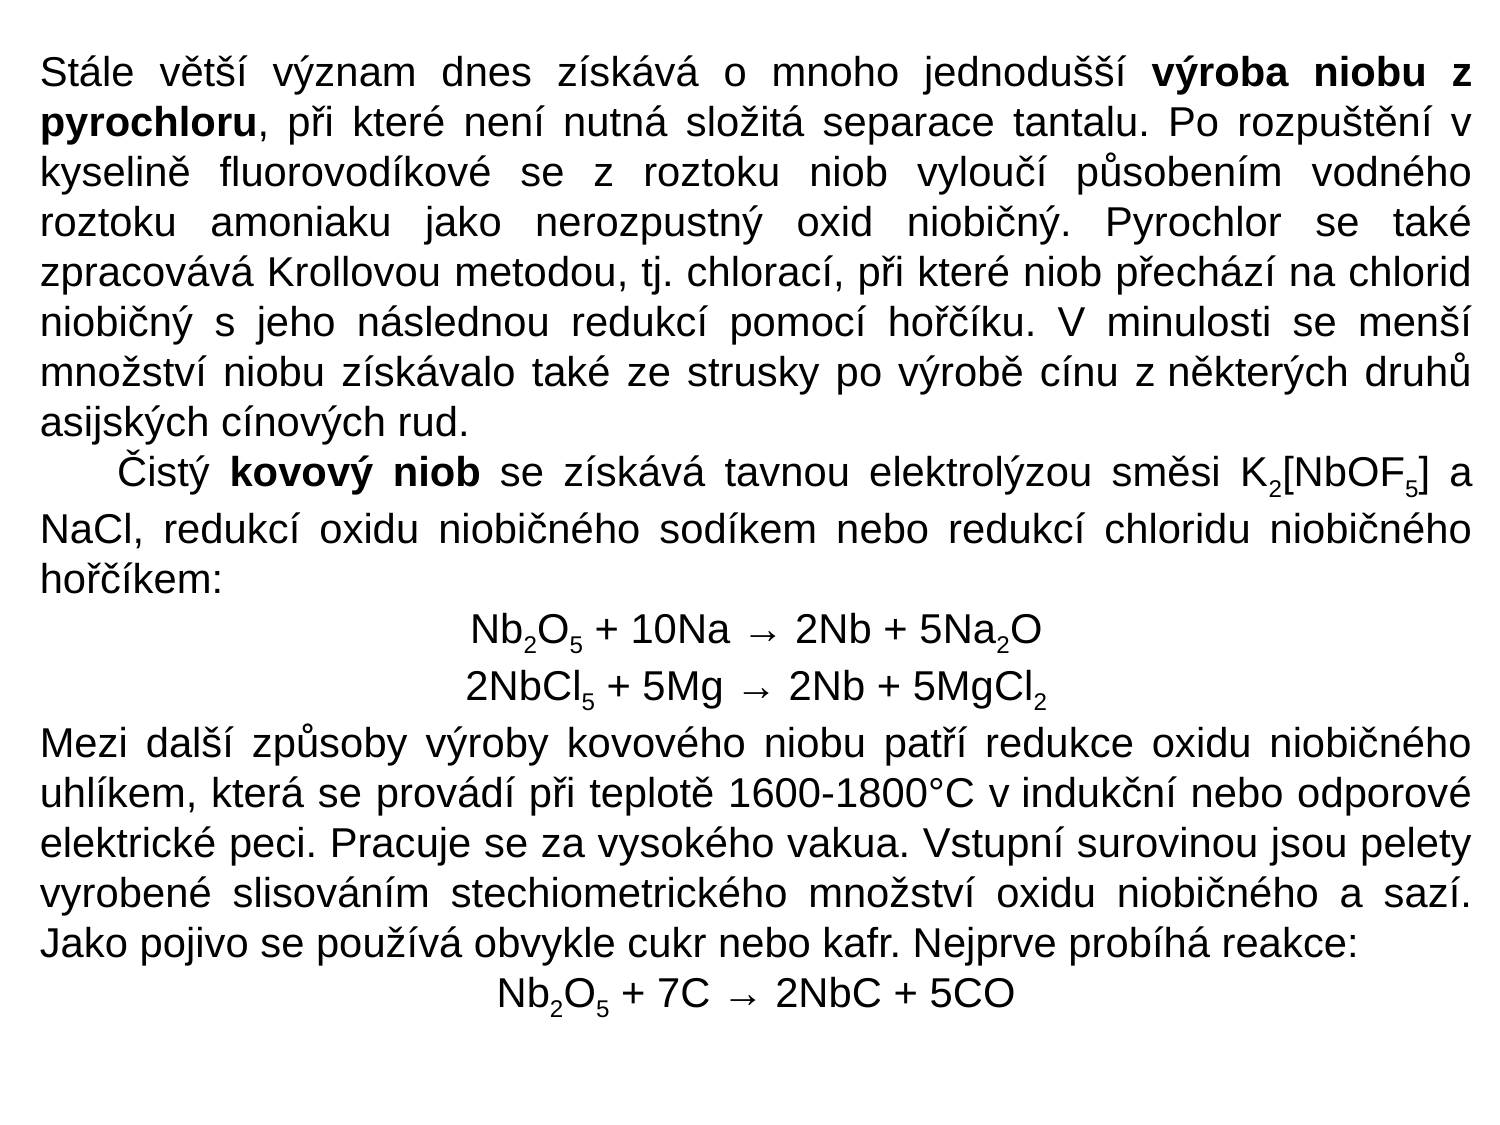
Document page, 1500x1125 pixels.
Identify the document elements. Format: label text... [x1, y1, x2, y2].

text_box Stále větší význam dnes získává o mnoho jednodušší výroba niobu z pyrochloru, při které není nutná složitá separace tantalu. Po rozpuštění v kyselině fluorovodíkové se z roztoku niob vyloučí působením vodného roztoku amoniaku jako nerozpustný oxid niobičný. Pyrochlor se také zpracovává Krollovou metodou, tj. chlorací, při které niob přechází na chlorid niobičný s jeho následnou redukcí pomocí hořčíku. V minulosti se menší množství niobu získávalo také ze strusky po výrobě cínu z některých druhů asijských cínových rud. Čistý kovový niob se získává tavnou elektrolýzou směsi K2[NbOF5] a NaCl, redukcí oxidu niobičného sodíkem nebo redukcí chloridu niobičného hořčíkem: Nb2O5 + 10Na → 2Nb + 5Na2O 2NbCl5 + 5Mg → 2Nb + 5MgCl2 Mezi další způsoby výroby kovového niobu patří redukce oxidu niobičného uhlíkem, která se provádí při teplotě 1600-1800°C v indukční nebo odporové elektrické peci. Pracuje se za vysokého vakua. Vstupní surovinou jsou pelety vyrobené slisováním stechiometrického množství oxidu niobičného a sazí. Jako pojivo se používá obvykle cukr nebo kafr. Nejprve probíhá reakce: Nb2O5 + 7C → 2NbC + 5CO [24, 37, 1488, 1080]
